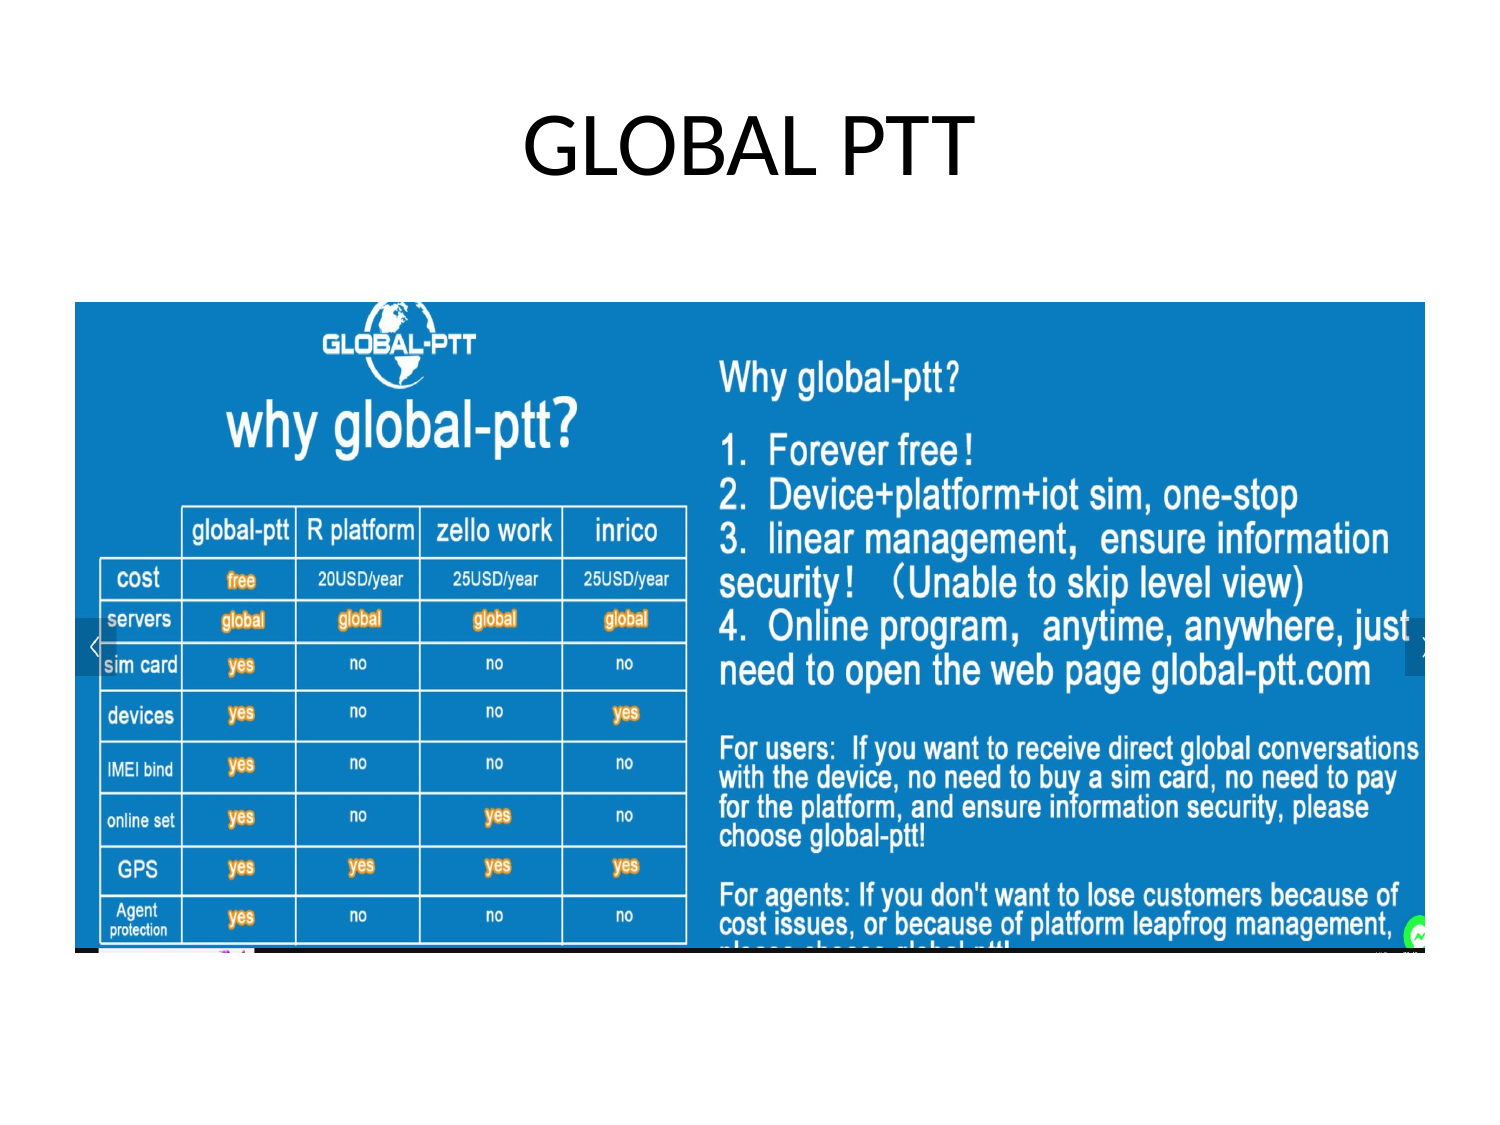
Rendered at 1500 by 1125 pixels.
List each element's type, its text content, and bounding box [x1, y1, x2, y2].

title GLOBAL PTT [75, 45, 1425, 233]
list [74, 302, 1426, 953]
